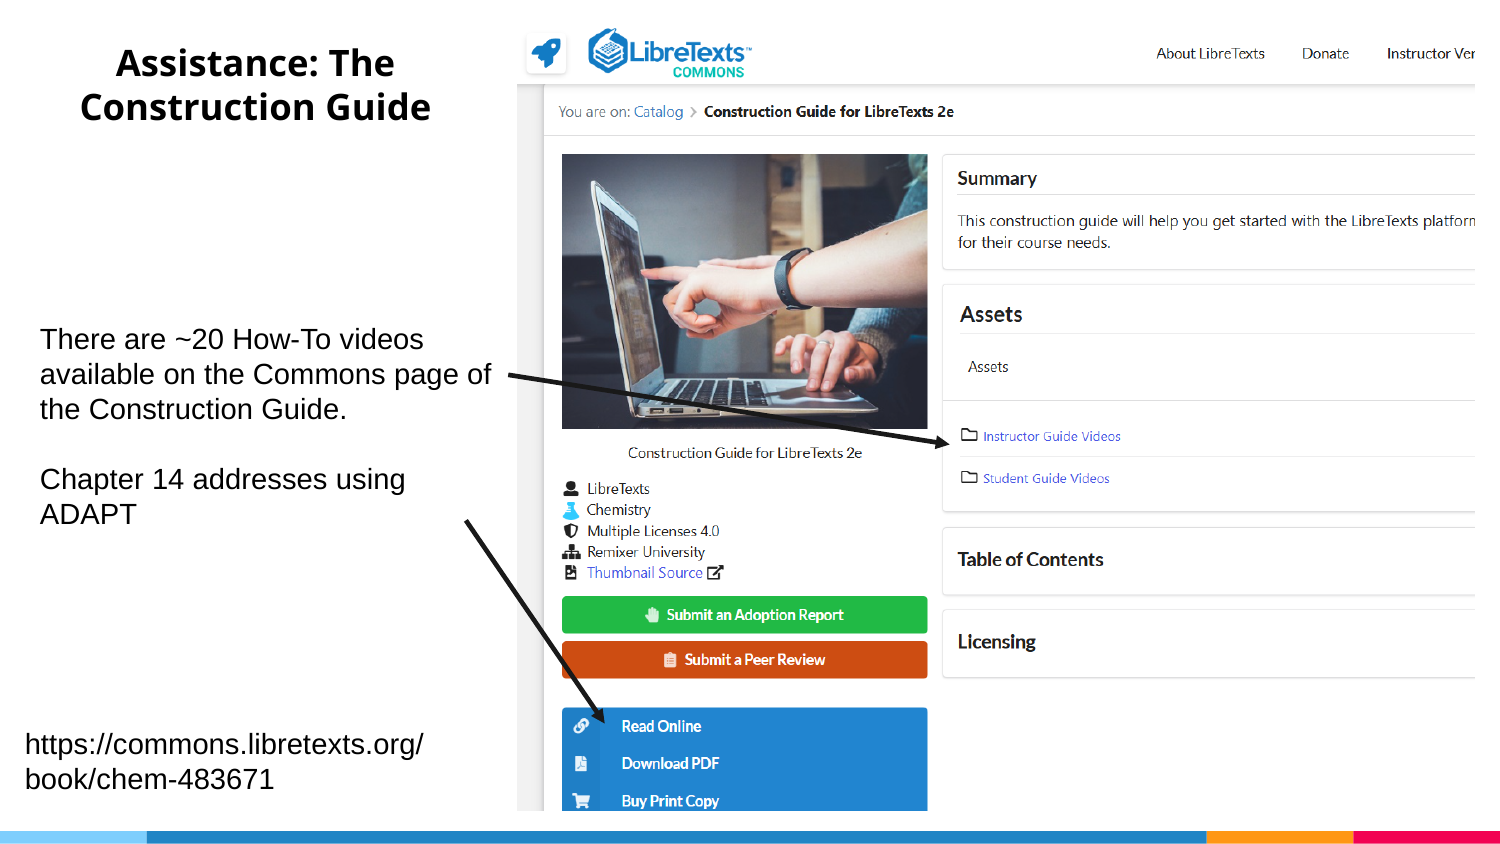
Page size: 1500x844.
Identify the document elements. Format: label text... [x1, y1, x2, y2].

title Assistance: The Construction Guide [9, 24, 502, 196]
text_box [507, 374, 950, 445]
text_box https://commons.libretexts.org/book/chem-483671 [9, 710, 502, 810]
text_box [465, 520, 605, 724]
text_box There are ~20 How-To videos available on the Commons page of the Construction Guide. Chapter 14 addresses using ADAPT [24, 305, 511, 546]
picture [516, 24, 1476, 812]
